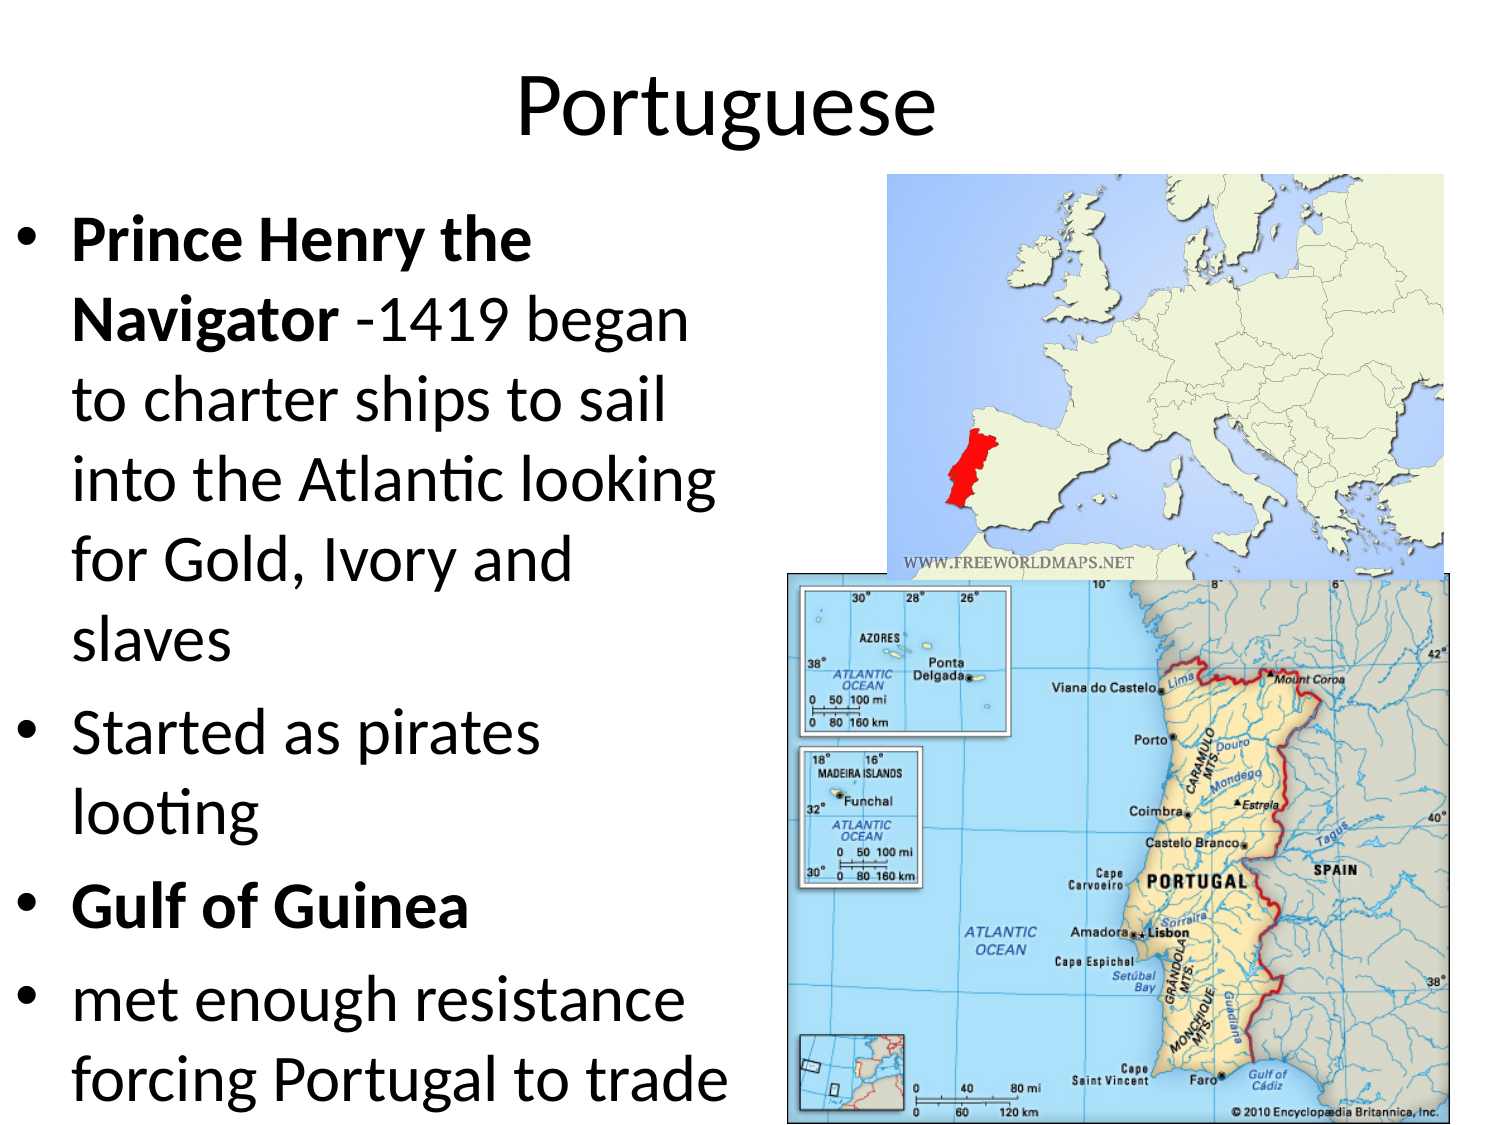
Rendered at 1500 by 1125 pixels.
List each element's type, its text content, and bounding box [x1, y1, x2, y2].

title Portuguese [62, 4, 1413, 192]
list Prince Henry the Navigator -1419 began to charter ships to sail into the Atlantic looking for Gold, Ivory and slaves Started as pirates looting Gulf of Guinea met enough resistance forcing Portugal to trade [0, 187, 750, 1125]
picture [887, 174, 1444, 580]
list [787, 573, 1451, 1125]
